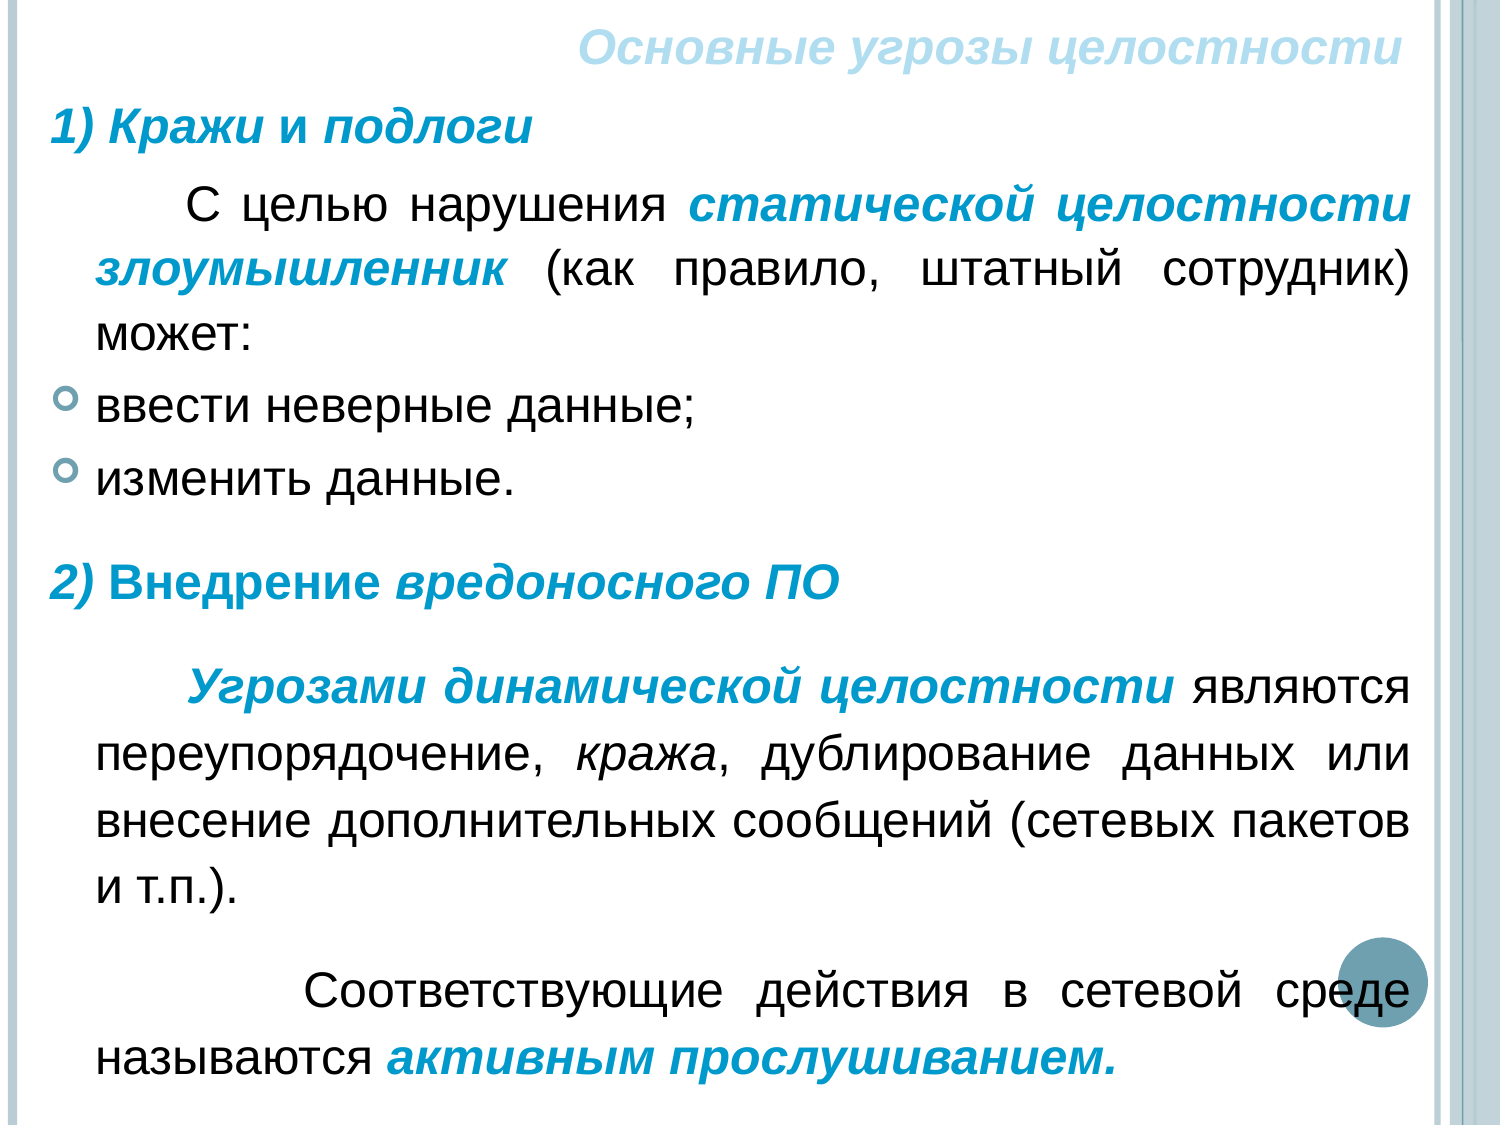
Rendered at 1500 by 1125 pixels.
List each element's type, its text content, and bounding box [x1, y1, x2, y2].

list 1) Кражи и подлоги С целью нарушения статической целостности злоумышленник (как правило, штатный сотрудник) может: ввести неверные данные; изменить данные. 2) Внедрение вредоносного ПО Угрозами динамической целостности являются переупорядочение, кража, дублирование данных или внесение дополнительных сообщений (сетевых пакетов и т.п.). Соответствующие действия в сетевой среде называются активным прослушиванием. [35, 82, 1427, 1043]
text_box Основные угрозы целостности [562, 0, 1437, 82]
